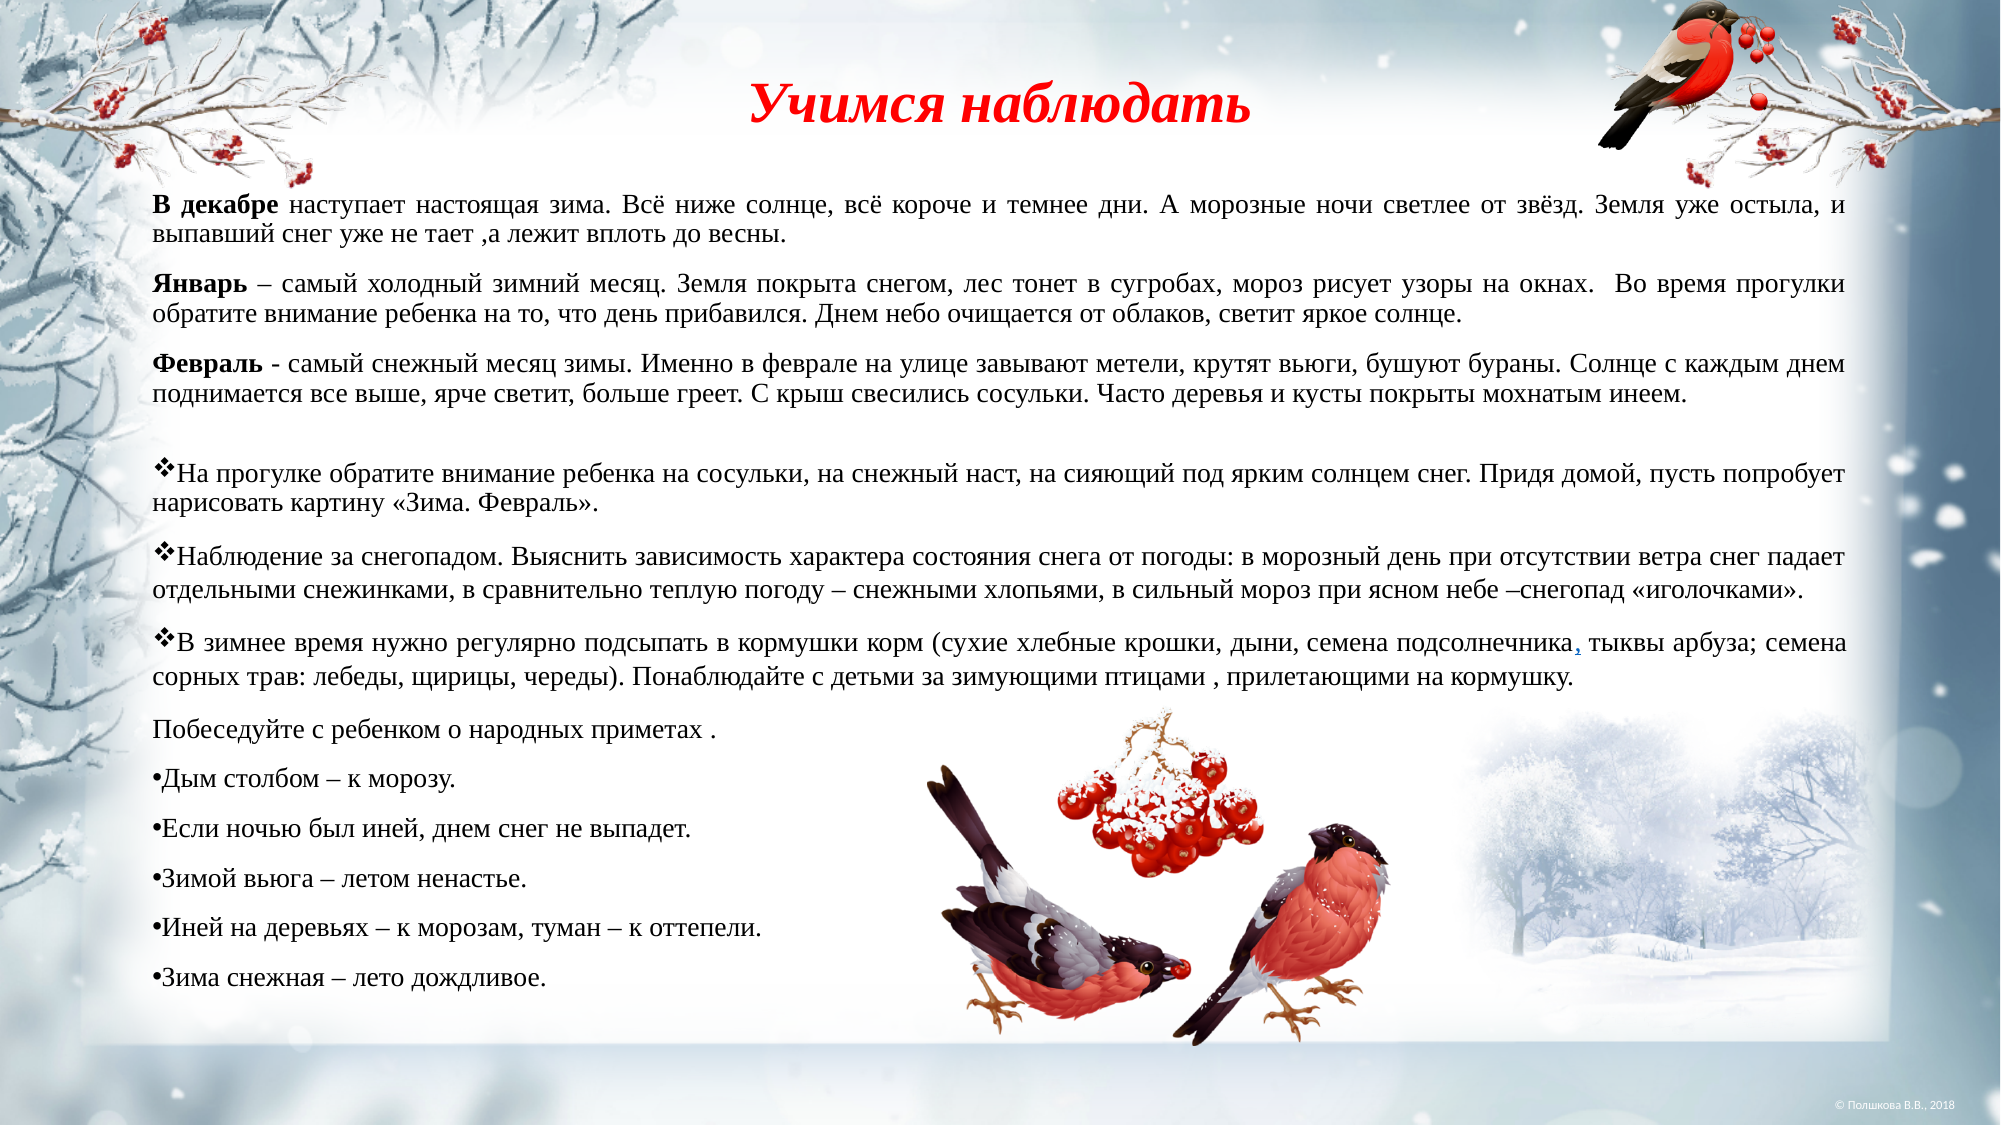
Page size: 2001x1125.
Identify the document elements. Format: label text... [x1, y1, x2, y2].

picture [0, 0, 2001, 1125]
list В декабре наступает настоящая зима. Всё ниже солнце, всё короче и темнее дни. А морозные ночи светлее от звёзд. Земля уже остыла, и выпавший снег уже не тает ,а лежит вплоть до весны. Январь – самый холодный зимний месяц. Земля покрыта снегом, лес тонет в сугробах, мороз рисует узоры на окнах. Во время прогулки обратите внимание ребенка на то, что день прибавился. Днем небо очищается от облаков, светит яркое солнце. Февраль - самый снежный месяц зимы. Именно в феврале на улице завывают метели, крутят вьюги, бушуют бураны. Солнце с каждым днем поднимается все выше, ярче светит, больше греет. С крыш свесились сосульки. Часто деревья и кусты покрыты мохнатым инеем. На прогулке обратите внимание ребенка на сосульки, на снежный наст, на сияющий под ярким солнцем снег. Придя домой, пусть попробует нарисовать картину «Зима. Февраль». Наблюдение за снегопадом. Выяснить зависимость характера состояния снега от погоды: в морозный день при отсутствии ветра снег падает отдельными снежинками, в сравнительно теплую погоду – снежными хлопьями, в сильный мороз при ясном небе –снегопад «иголочками». В зимнее время нужно регулярно подсыпать в кормушки корм (сухие хлебные крошки, дыни, семена подсолнечника, тыквы арбуза; семена сорных трав: лебеды, щирицы, череды). Понаблюдайте с детьми за зимующими птицами , прилетающими на кормушку. Побеседуйте с ребенком о народных приметах . Дым столбом – к морозу. Если ночью был иней, днем снег не выпадет. Зимой вьюга – летом ненастье. Иней на деревьях – к морозам, туман – к оттепели. Зима снежная – лето дождливое. [137, 181, 1863, 1014]
title Учимся наблюдать [137, 59, 1598, 148]
title Учимся наблюдать [1775, 59, 1863, 148]
